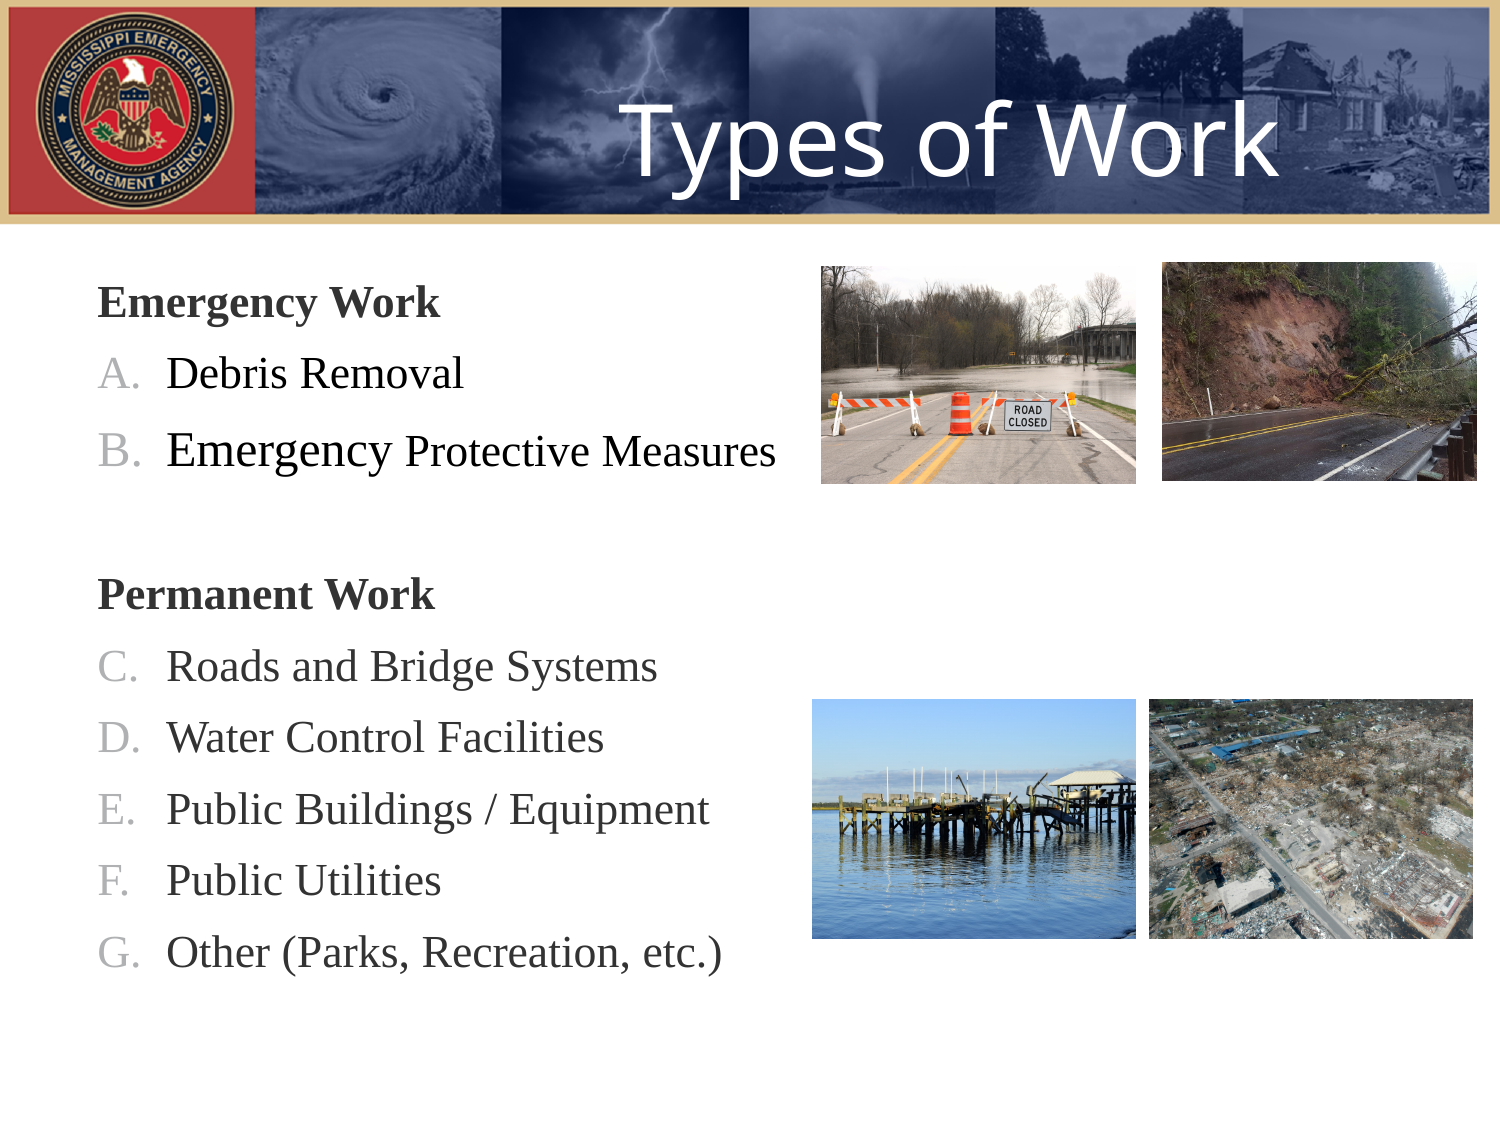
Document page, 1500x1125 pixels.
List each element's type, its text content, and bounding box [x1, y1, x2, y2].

picture [0, 262, 1500, 1125]
title Types of Work [474, 50, 1425, 238]
text_box Emergency Work Debris Removal Emergency Protective Measures Permanent Work Roads and Bridge Systems Water Control Facilities Public Buildings / Equipment Public Utilities Other (Parks, Recreation, etc.) [82, 275, 1418, 1050]
picture [0, 0, 1500, 225]
picture [821, 266, 1136, 484]
picture [812, 699, 1136, 939]
